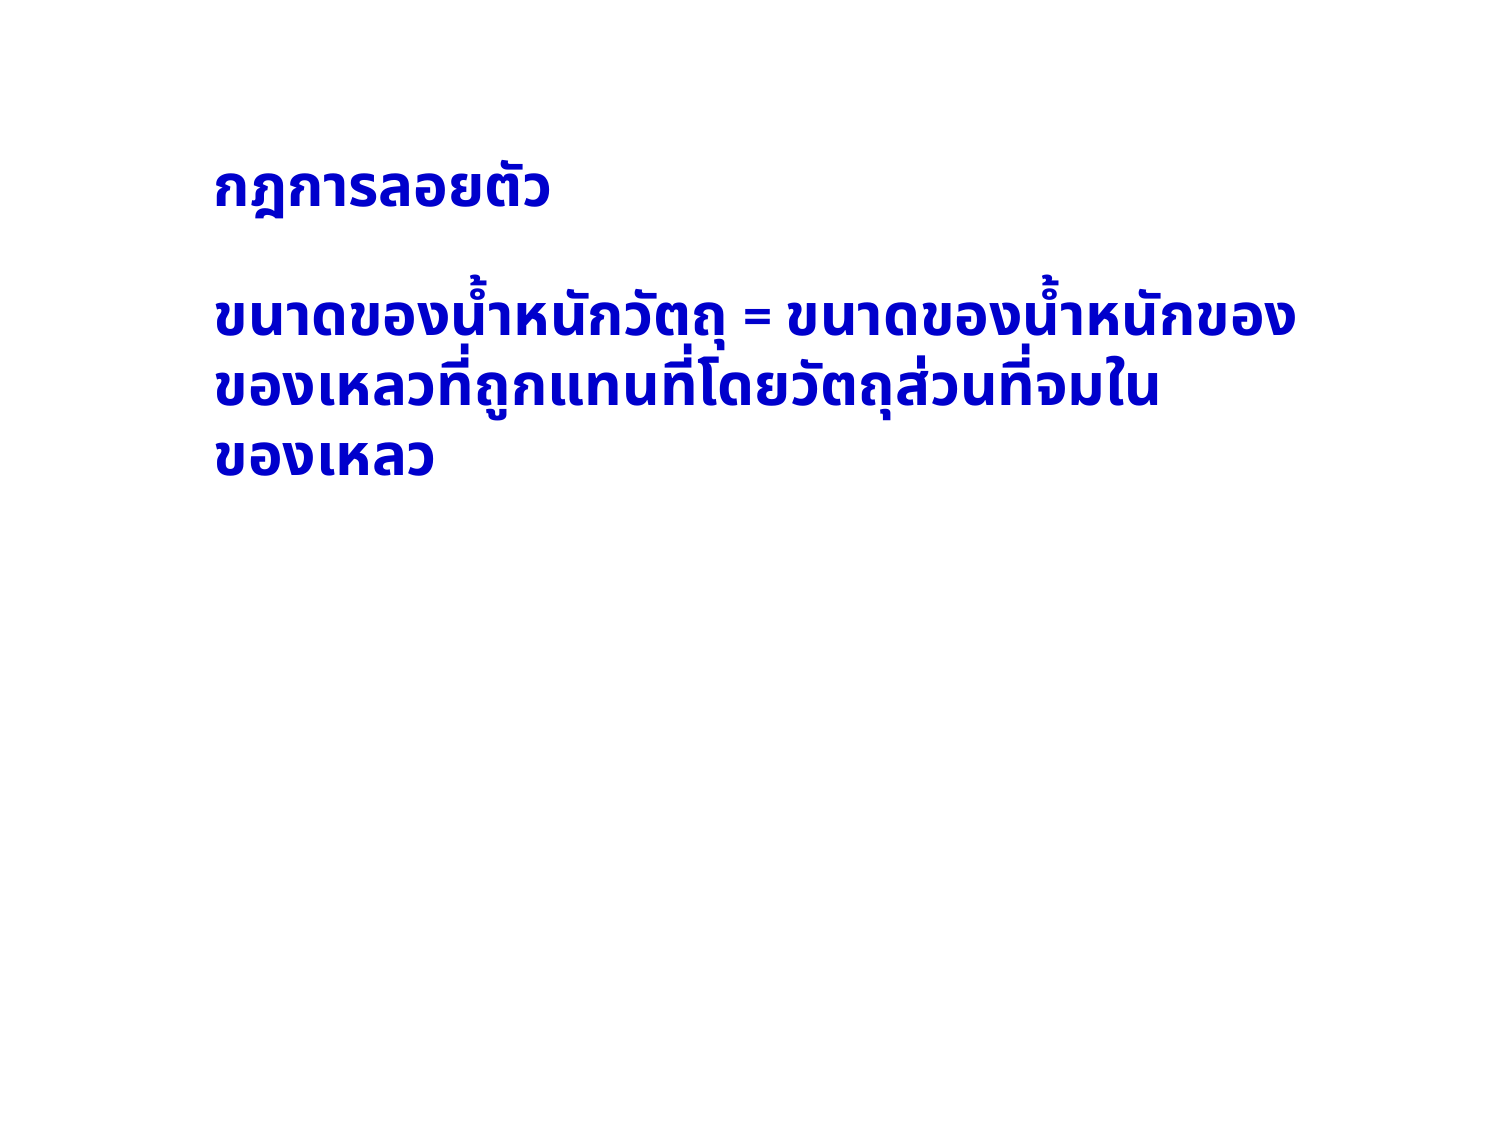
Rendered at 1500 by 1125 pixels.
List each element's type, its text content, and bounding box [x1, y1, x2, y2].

text_box กฎการลอยตัว [199, 140, 586, 226]
text_box ขนาดของน้ำหนักวัตถุ = ขนาดของน้ำหนักของของเหลวที่ถูกแทนที่โดยวัตถุส่วนที่จมในของเหลว [199, 269, 1383, 565]
